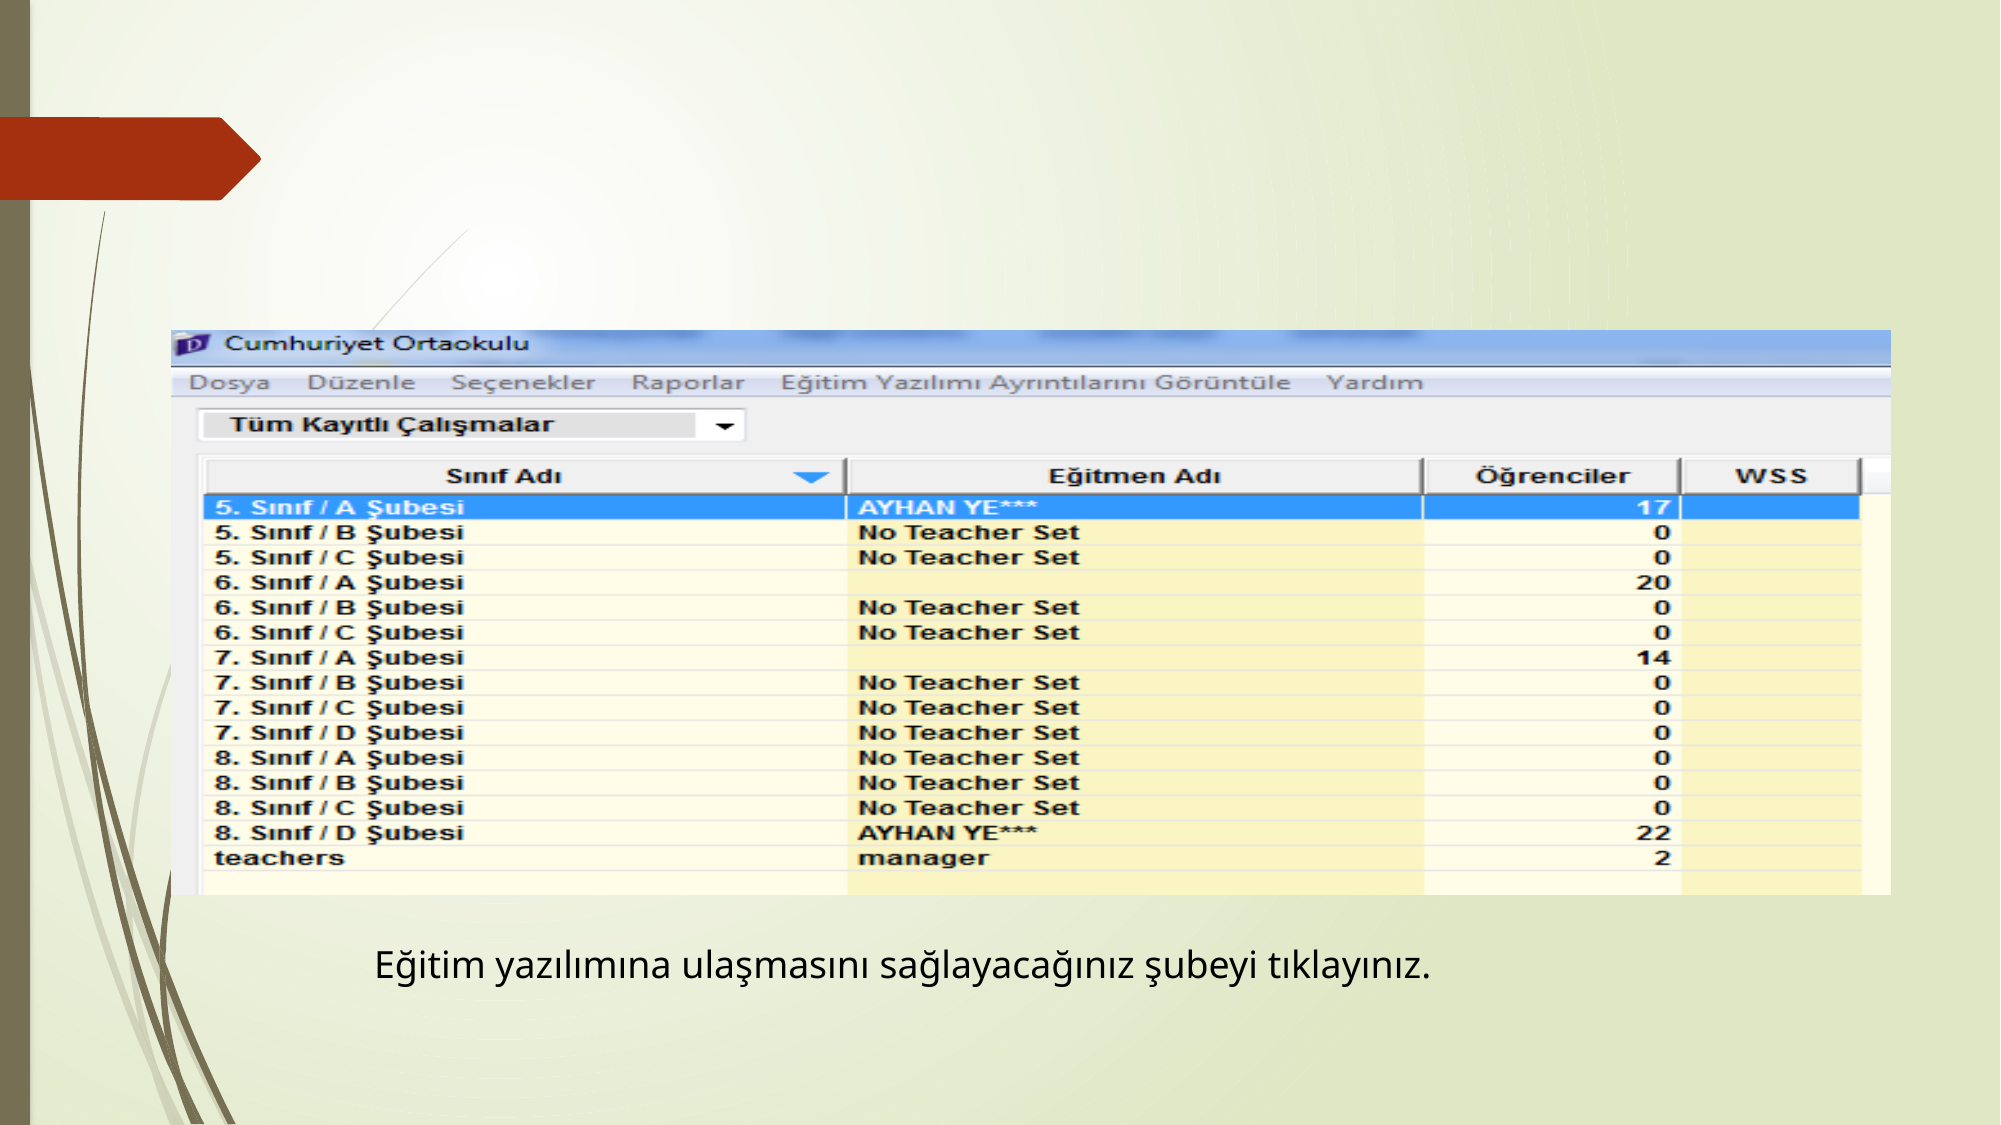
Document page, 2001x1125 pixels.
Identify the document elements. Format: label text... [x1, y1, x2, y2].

text_box Eğitim yazılımına ulaşmasını sağlayacağınız şubeyi tıklayınız. [359, 933, 1500, 994]
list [171, 330, 1891, 895]
